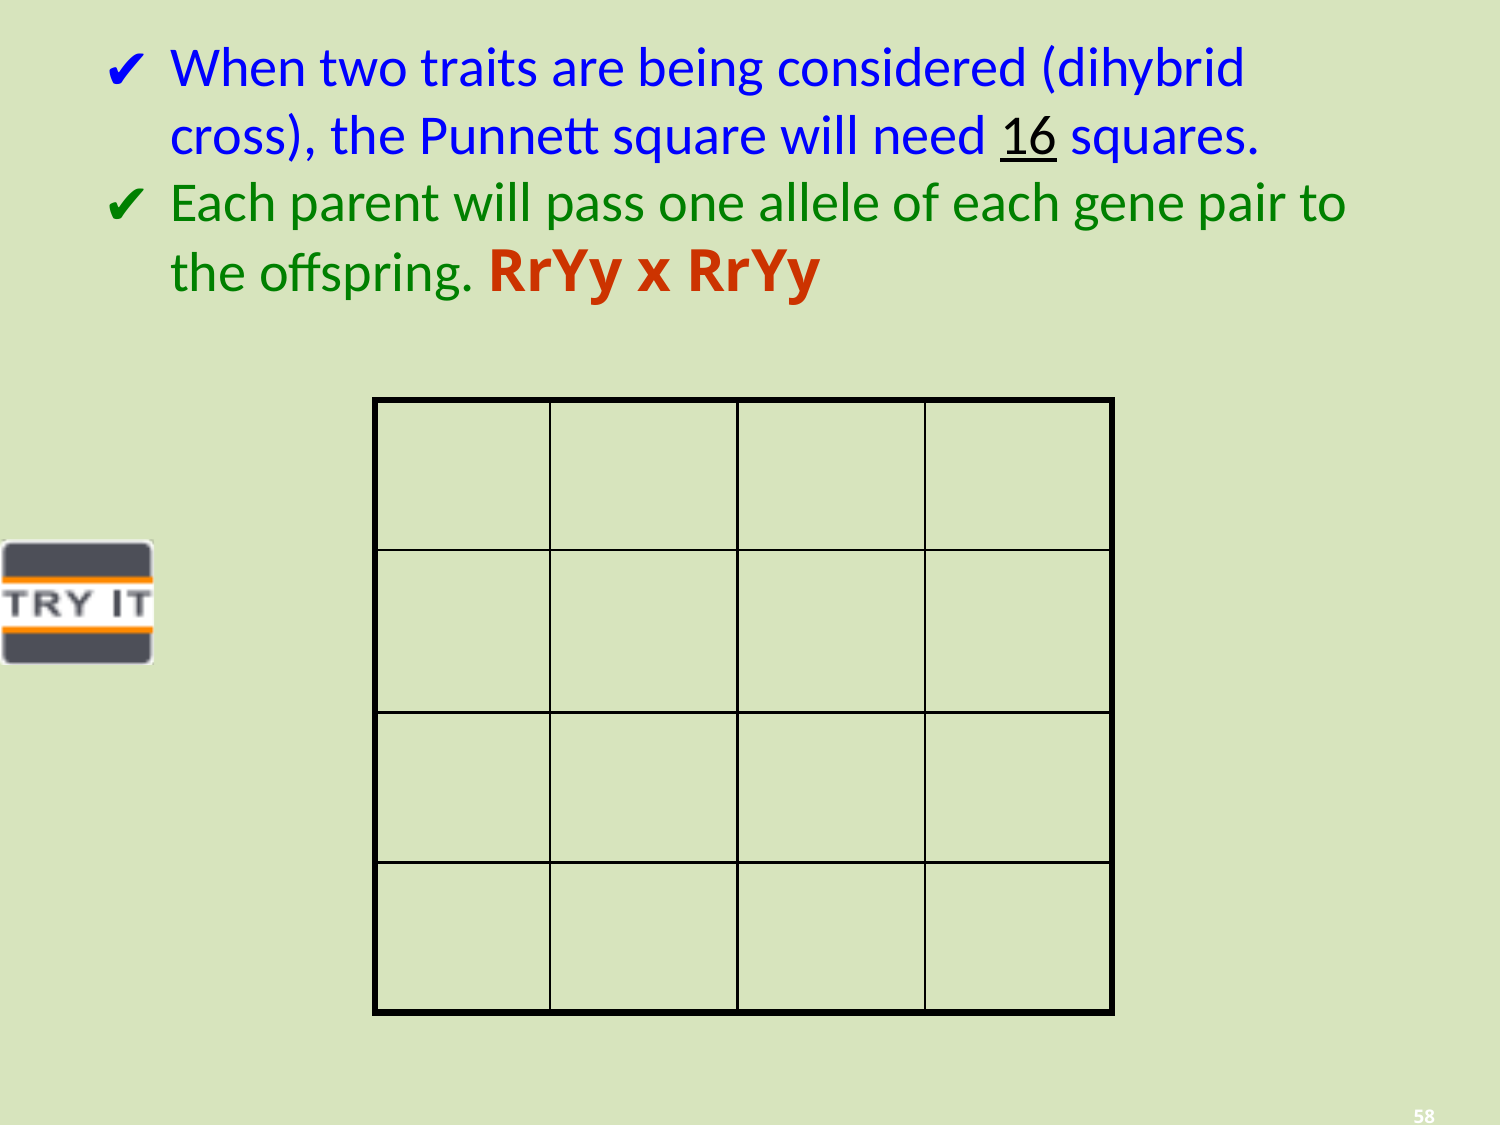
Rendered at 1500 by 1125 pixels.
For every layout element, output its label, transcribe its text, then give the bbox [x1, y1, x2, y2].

picture [0, 538, 155, 665]
text_box When two traits are being considered (dihybrid cross), the Punnett square will need 16 squares. Each parent will pass one allele of each gene pair to the offspring. RrYy x RrYy [88, 23, 1420, 311]
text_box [374, 399, 1113, 1013]
slide_number 58 [1158, 1097, 1450, 1125]
